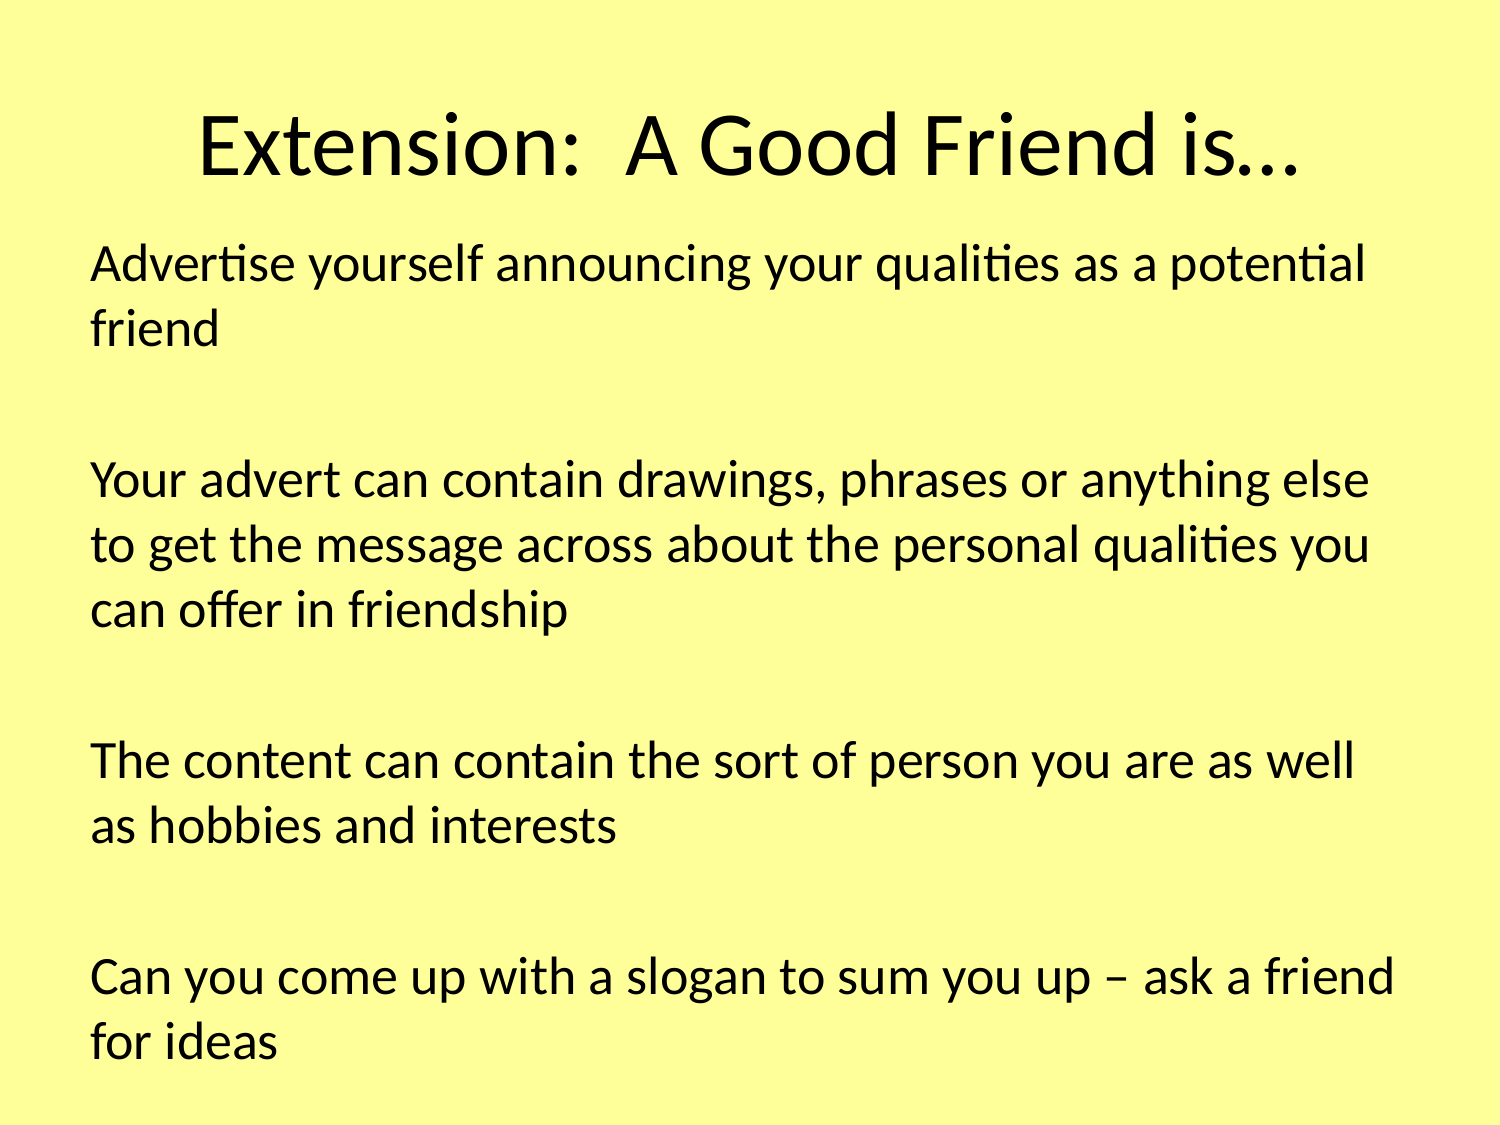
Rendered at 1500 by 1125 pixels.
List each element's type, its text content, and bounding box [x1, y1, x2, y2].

title Extension: A Good Friend is… [75, 45, 1425, 219]
list Advertise yourself announcing your qualities as a potential friend Your advert can contain drawings, phrases or anything else to get the message across about the personal qualities you can offer in friendship The content can contain the sort of person you are as well as hobbies and interests Can you come up with a slogan to sum you up – ask a friend for ideas [75, 219, 1425, 1083]
